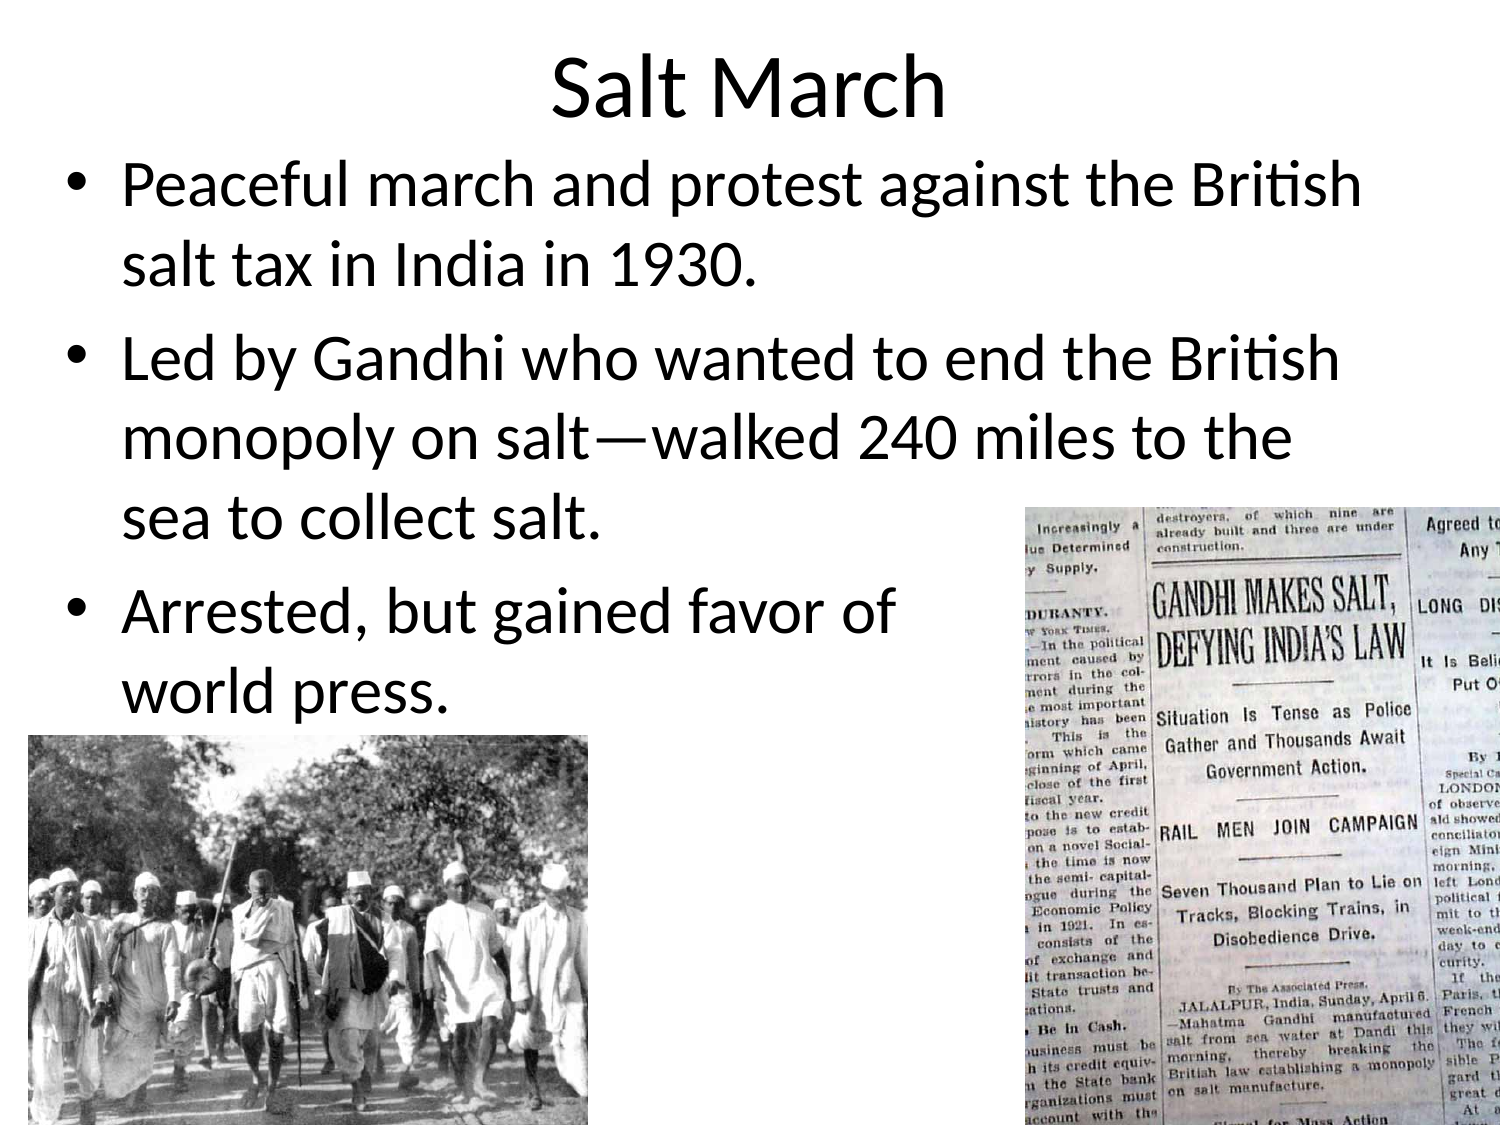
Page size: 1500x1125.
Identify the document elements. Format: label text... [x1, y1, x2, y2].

list Peaceful march and protest against the British salt tax in India in 1930. Led by Gandhi who wanted to end the British monopoly on salt—walked 240 miles to the sea to collect salt. Arrested, but gained favor of world press. [50, 132, 1400, 875]
title Salt March [75, 0, 1425, 175]
picture [28, 734, 588, 1125]
picture [1024, 507, 1500, 1125]
